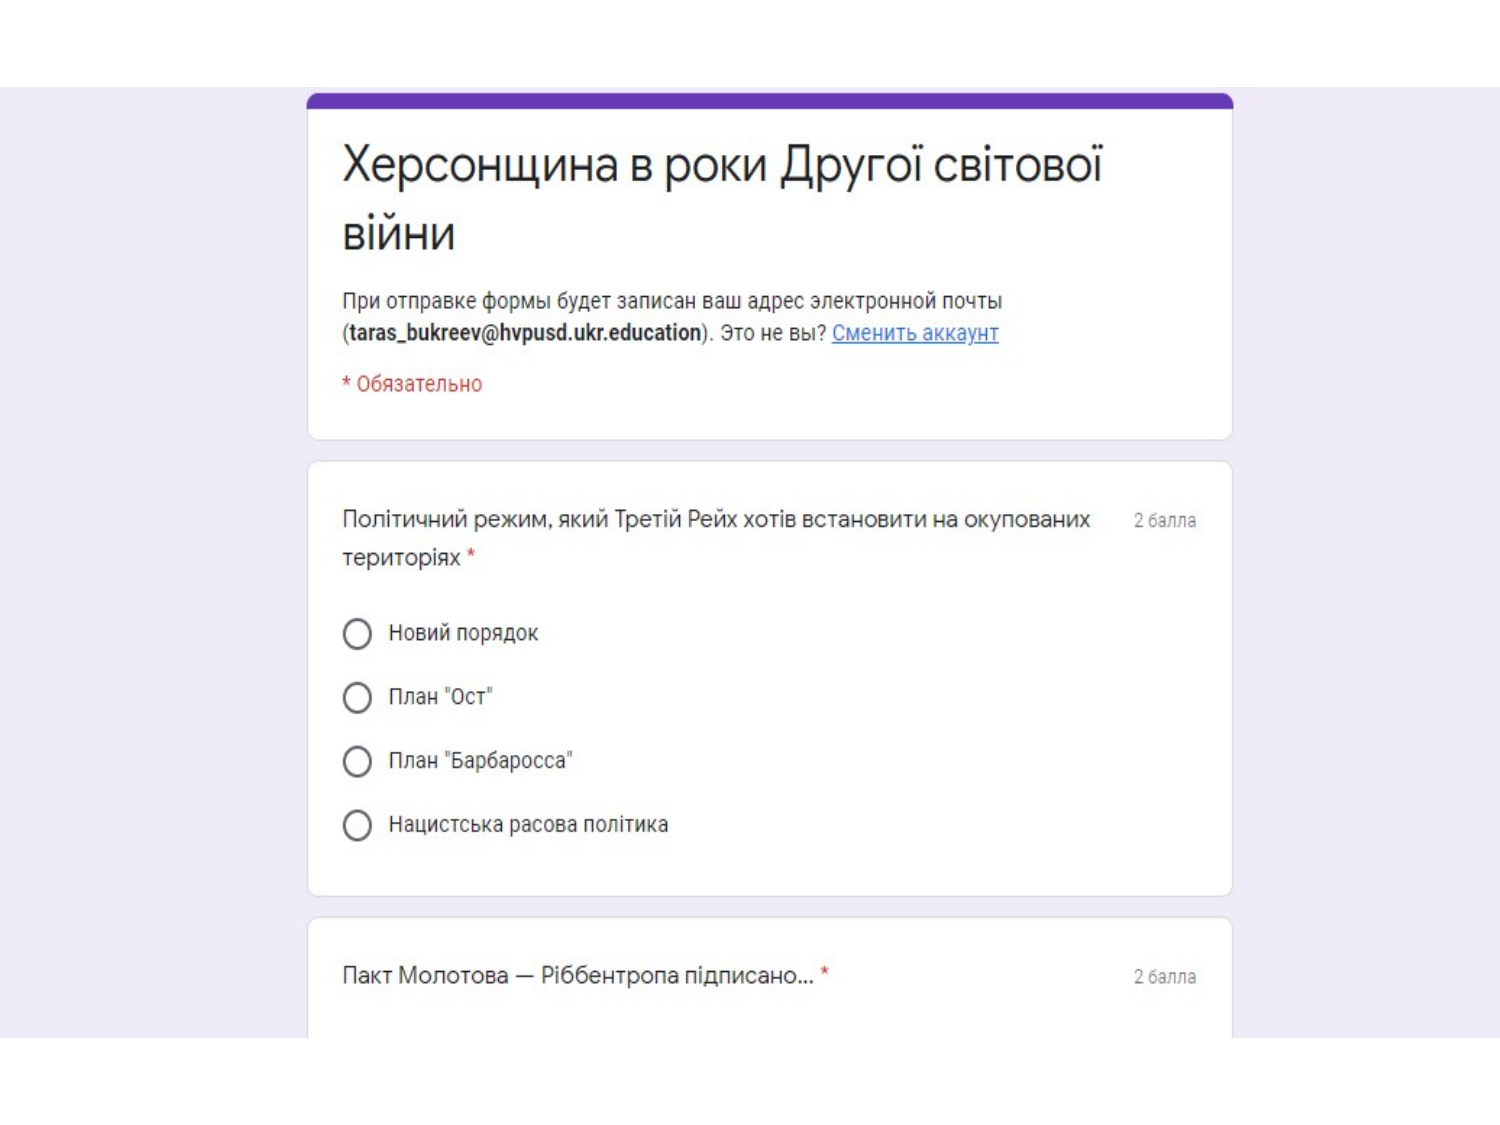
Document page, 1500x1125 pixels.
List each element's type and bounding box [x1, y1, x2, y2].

picture [0, 87, 1500, 1038]
